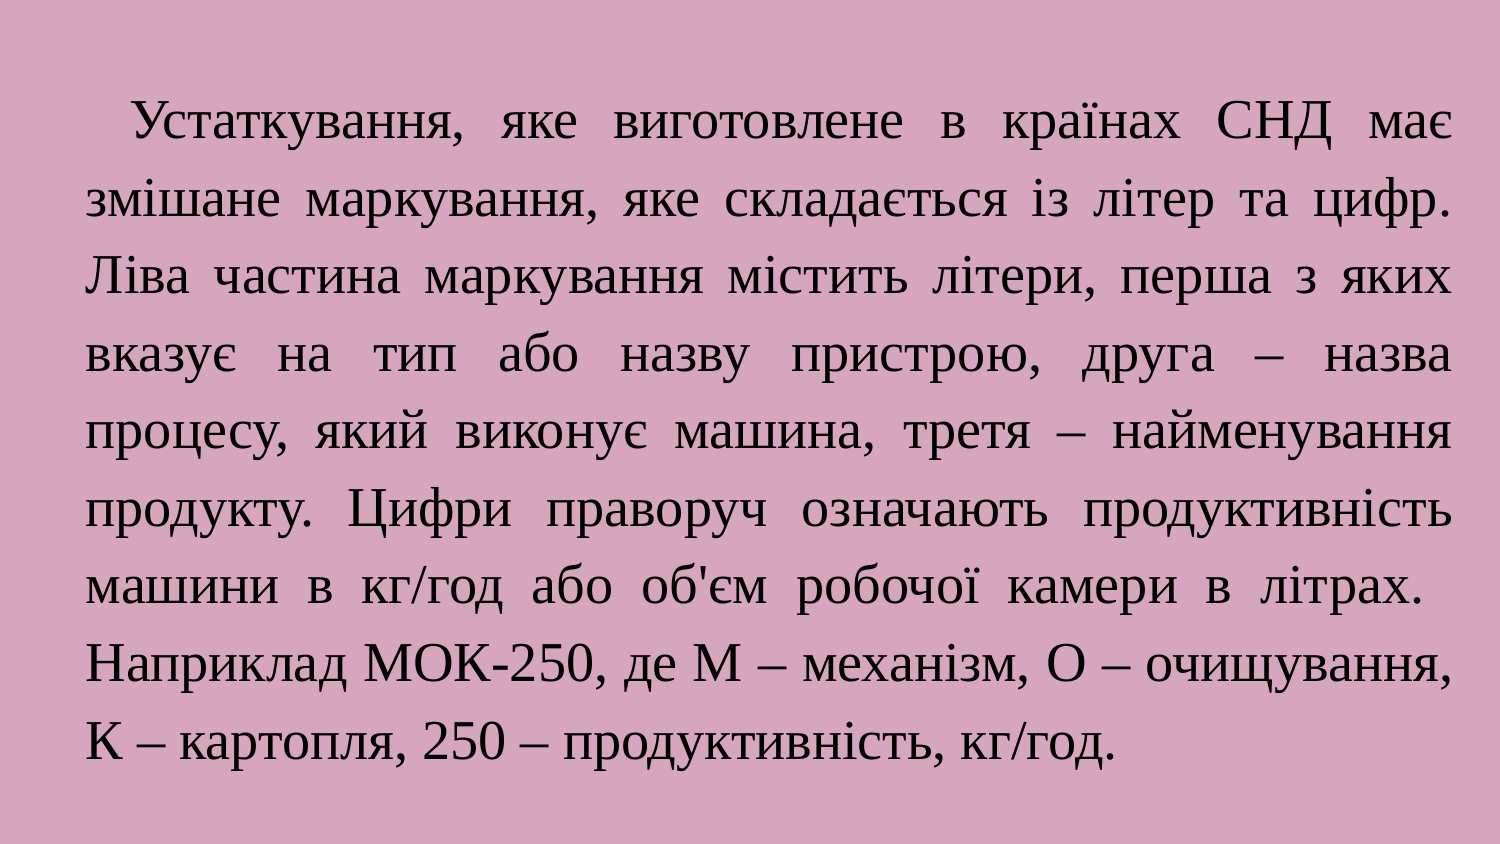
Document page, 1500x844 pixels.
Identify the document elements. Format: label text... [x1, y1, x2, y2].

list Устаткування, яке виготовлене в країнах СНД має змішане маркування, яке складається із літер та цифр. Ліва частина маркування містить літери, перша з яких вказує на тип або назву пристрою, друга – назва процесу, який виконує машина, третя – найменування продукту. Цифри праворуч означають продуктивність машини в кг/год або об'єм робочої камери в літрах. Наприклад МОК-250, де М – механізм, О – очищування, К – картопля, 250 – продуктивність, кг/год. [70, 56, 1469, 750]
